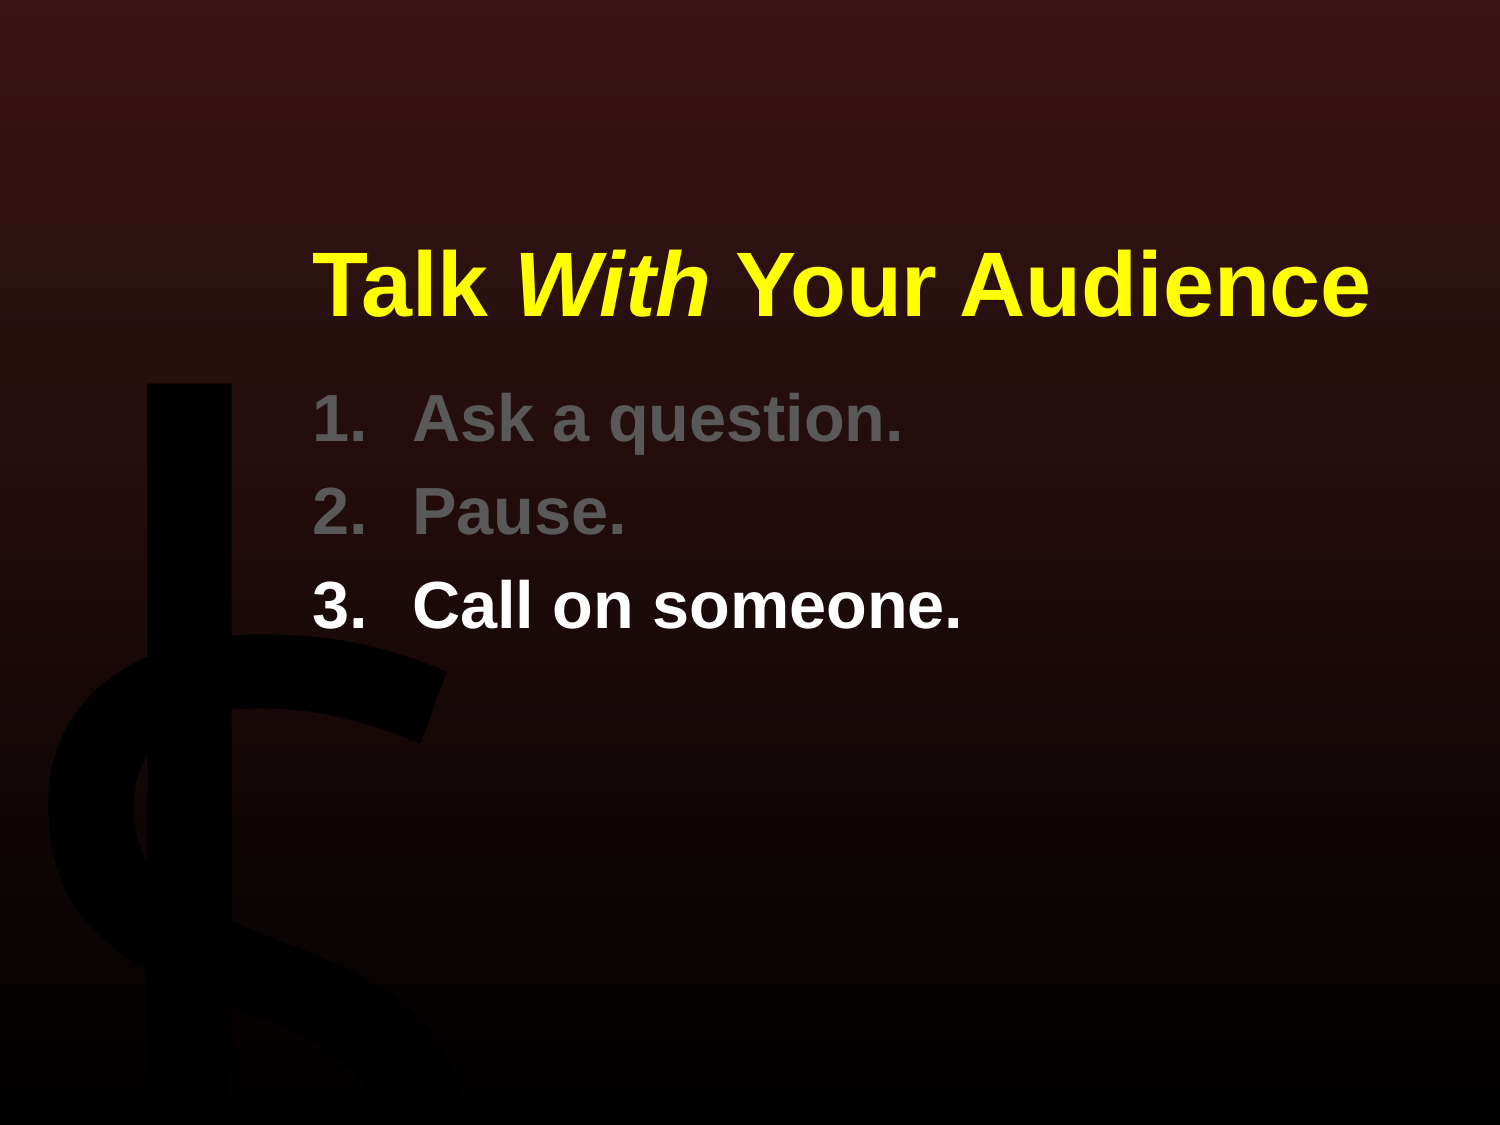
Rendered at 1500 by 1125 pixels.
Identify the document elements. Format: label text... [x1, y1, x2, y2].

text_box Talk With Your Audience [297, 217, 1455, 381]
text_box Ask a question. Pause. Call on someone. [297, 367, 1422, 906]
